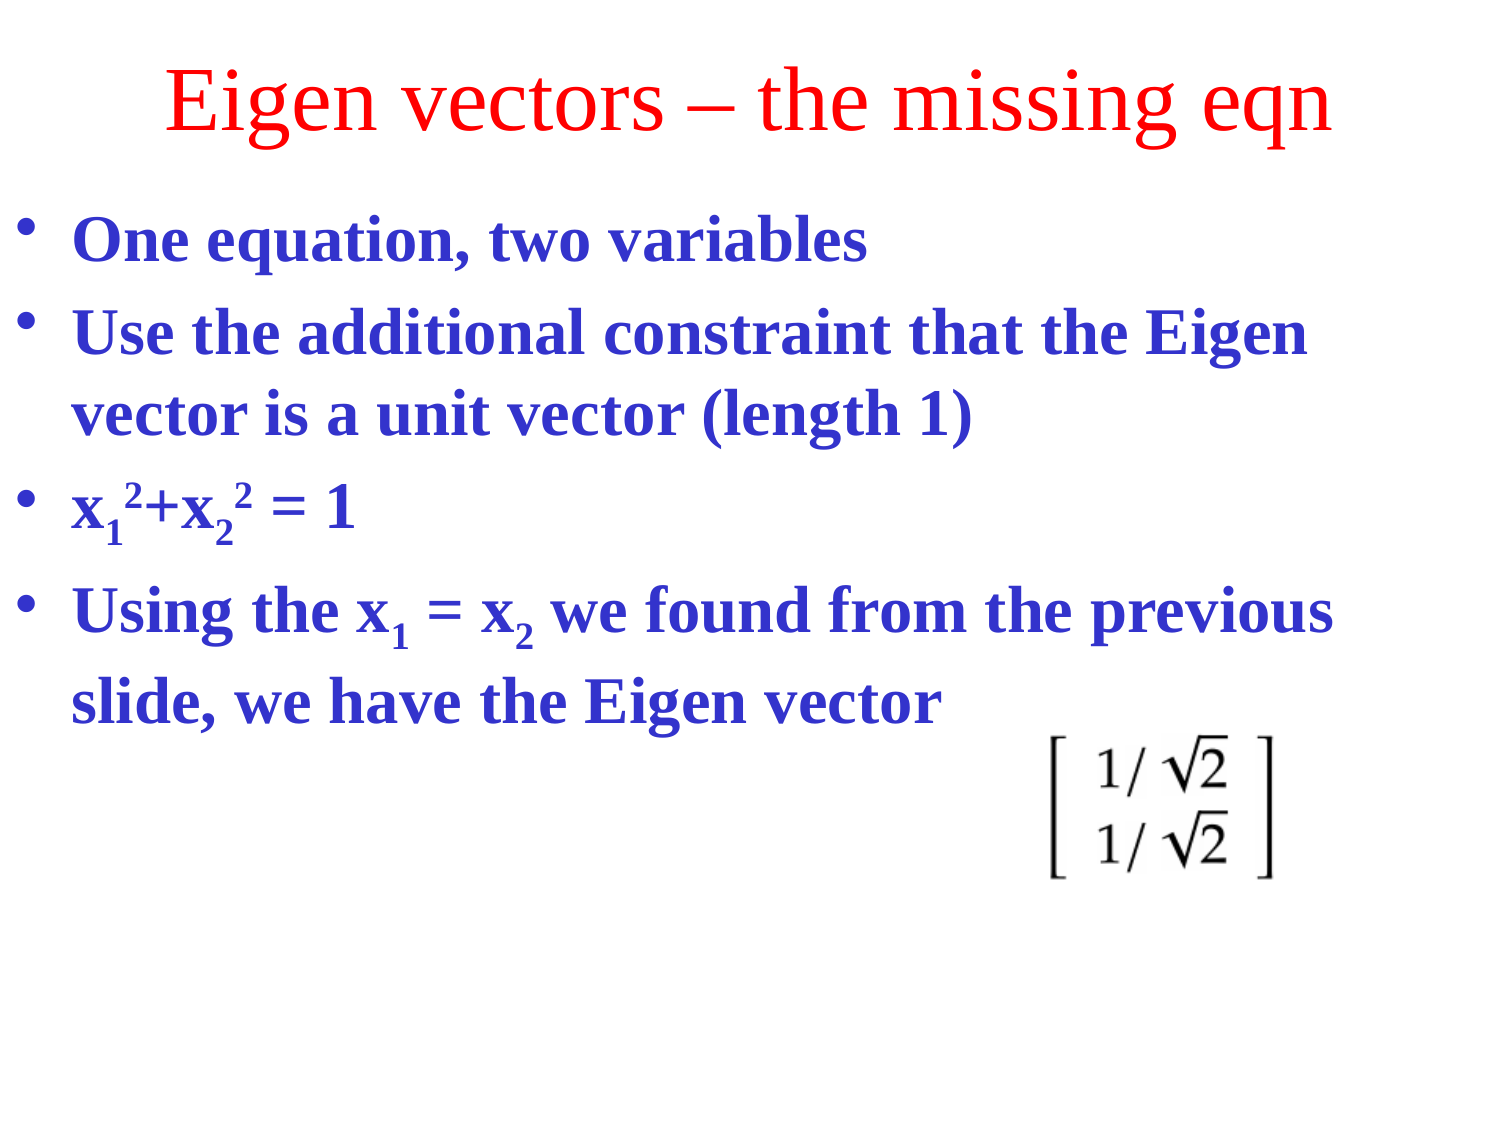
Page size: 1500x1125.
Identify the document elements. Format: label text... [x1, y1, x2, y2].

list One equation, two variables Use the additional constraint that the Eigen vector is a unit vector (length 1) x12+x22 = 1 Using the x1 = x2 we found from the previous slide, we have the Eigen vector [0, 187, 1500, 863]
title Eigen vectors – the missing eqn [0, 0, 1500, 187]
picture [999, 712, 1316, 901]
